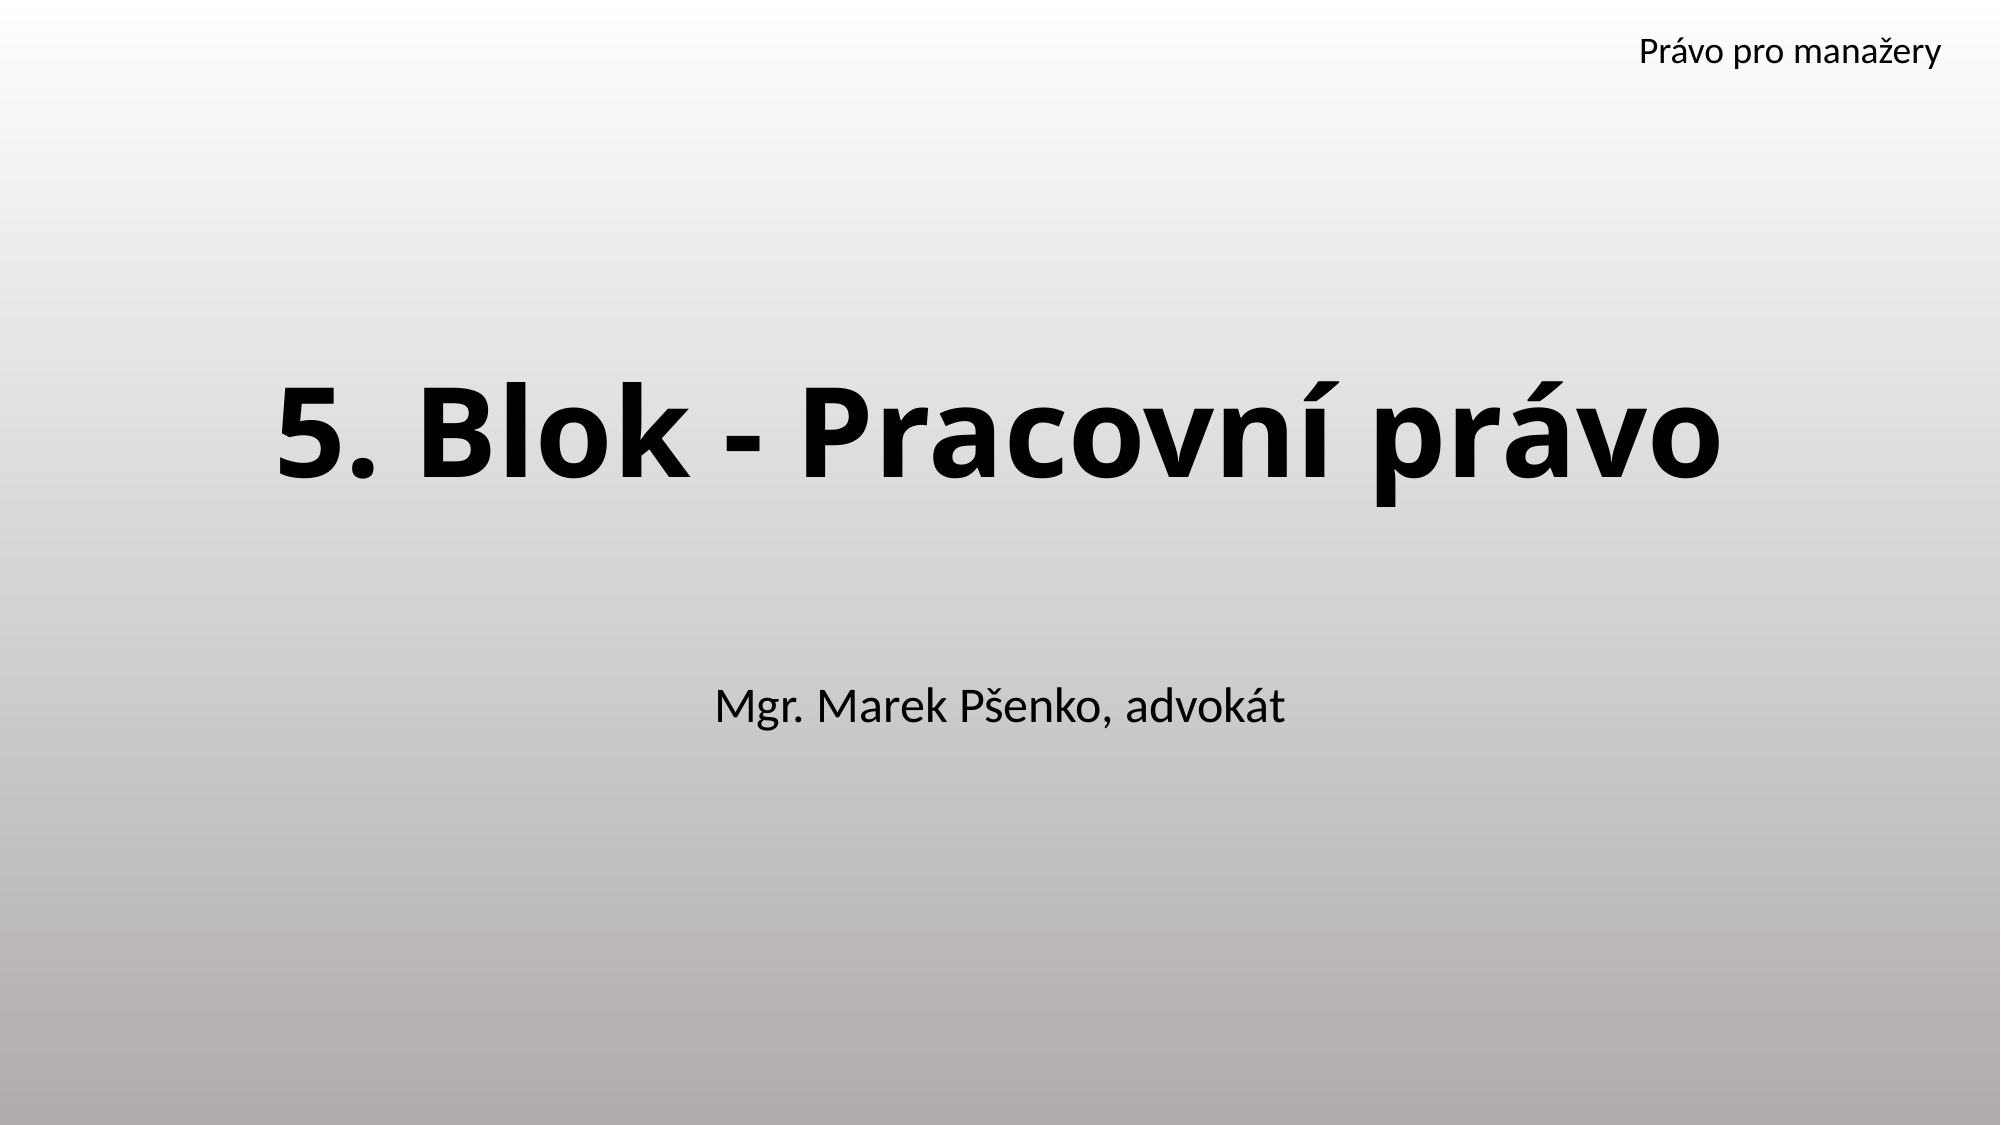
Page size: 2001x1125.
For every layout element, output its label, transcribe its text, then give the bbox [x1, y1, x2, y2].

text_box Právo pro manažery [1624, 18, 2000, 79]
subtitle Mgr. Marek Pšenko, advokát [249, 590, 1750, 863]
title 5. Blok - Pracovní právo [215, 120, 1785, 512]
